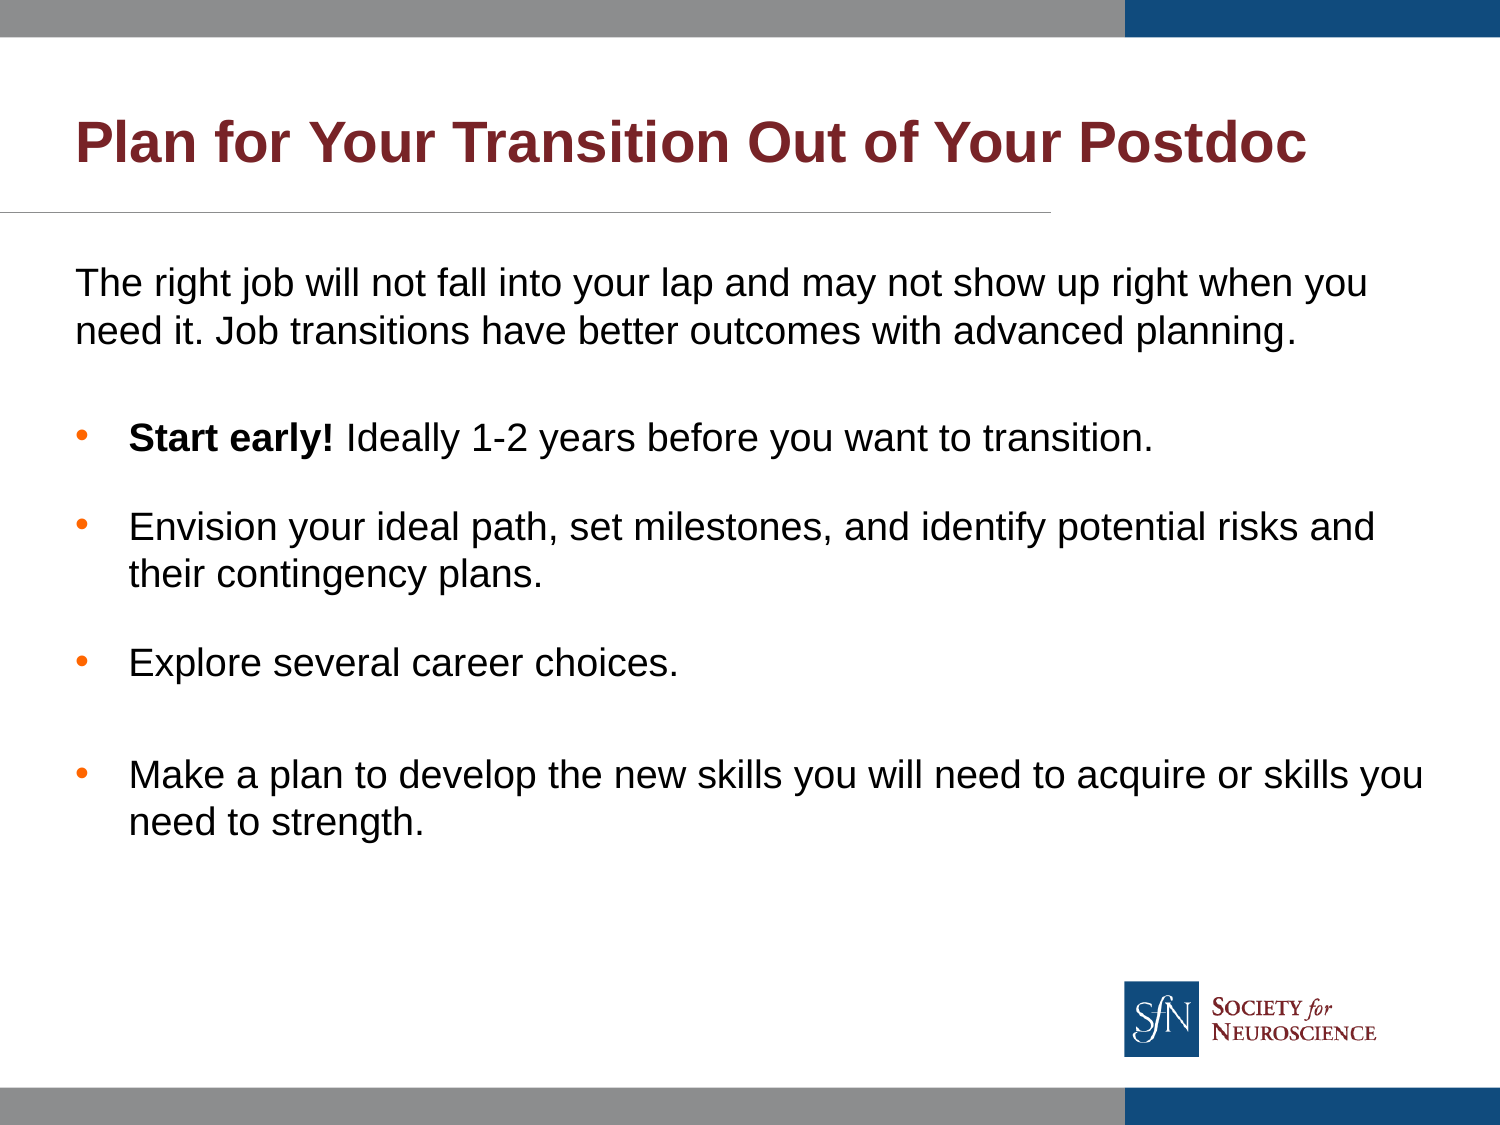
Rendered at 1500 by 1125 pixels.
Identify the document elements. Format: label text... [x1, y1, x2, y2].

list The right job will not fall into your lap and may not show up right when you need it. Job transitions have better outcomes with advanced planning. Start early! Ideally 1-2 years before you want to transition. Envision your ideal path, set milestones, and identify potential risks and their contingency plans. Explore several career choices. Make a plan to develop the new skills you will need to acquire or skills you need to strength. [74, 256, 1461, 1059]
text_box Plan for Your Transition Out of Your Postdoc [75, 103, 1356, 171]
